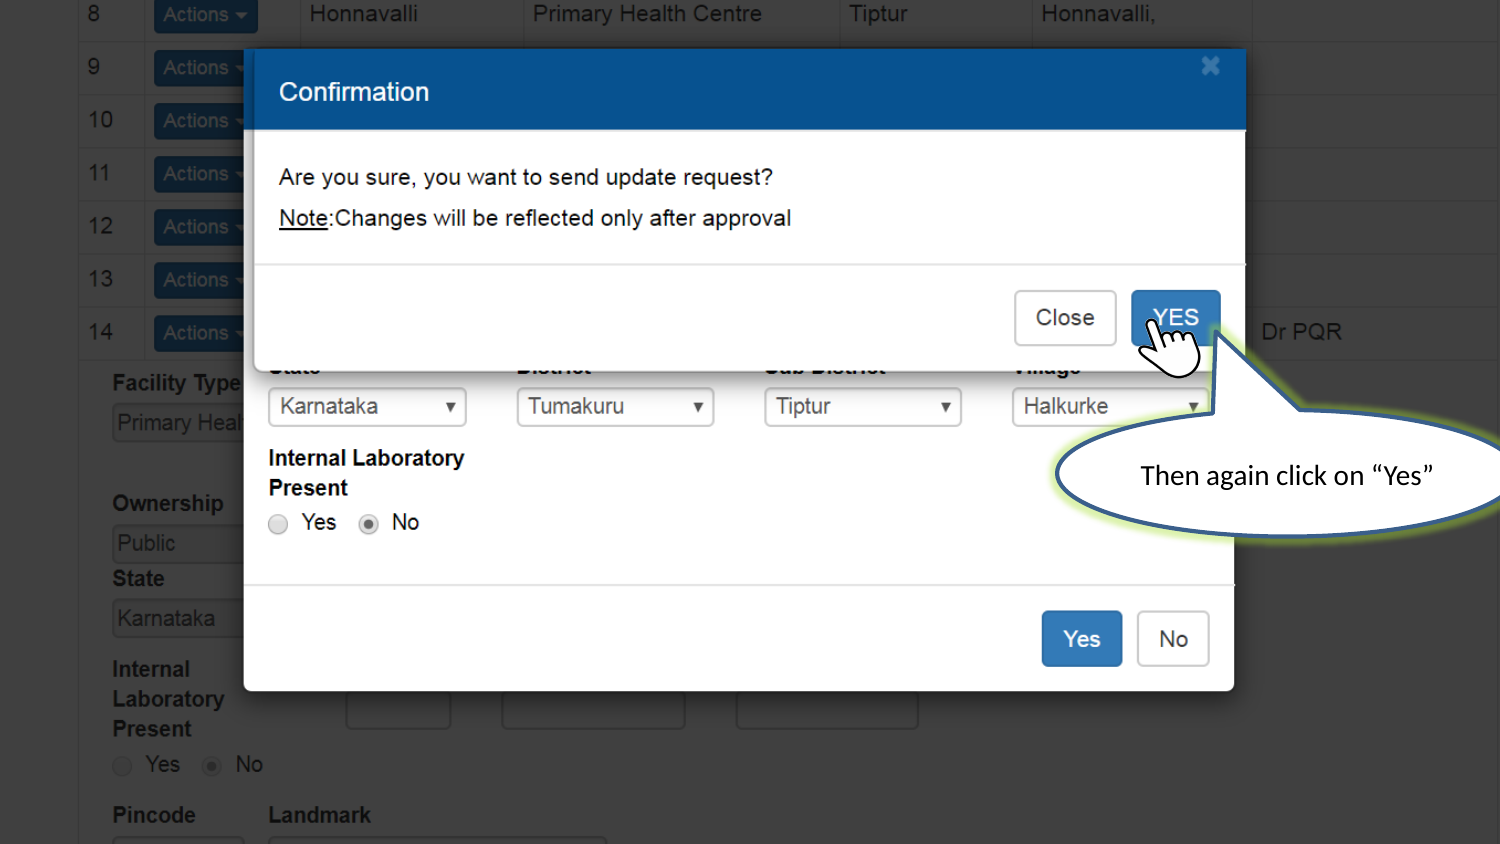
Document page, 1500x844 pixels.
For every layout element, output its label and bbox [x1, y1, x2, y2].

picture [1127, 303, 1206, 382]
list [0, 0, 1500, 844]
